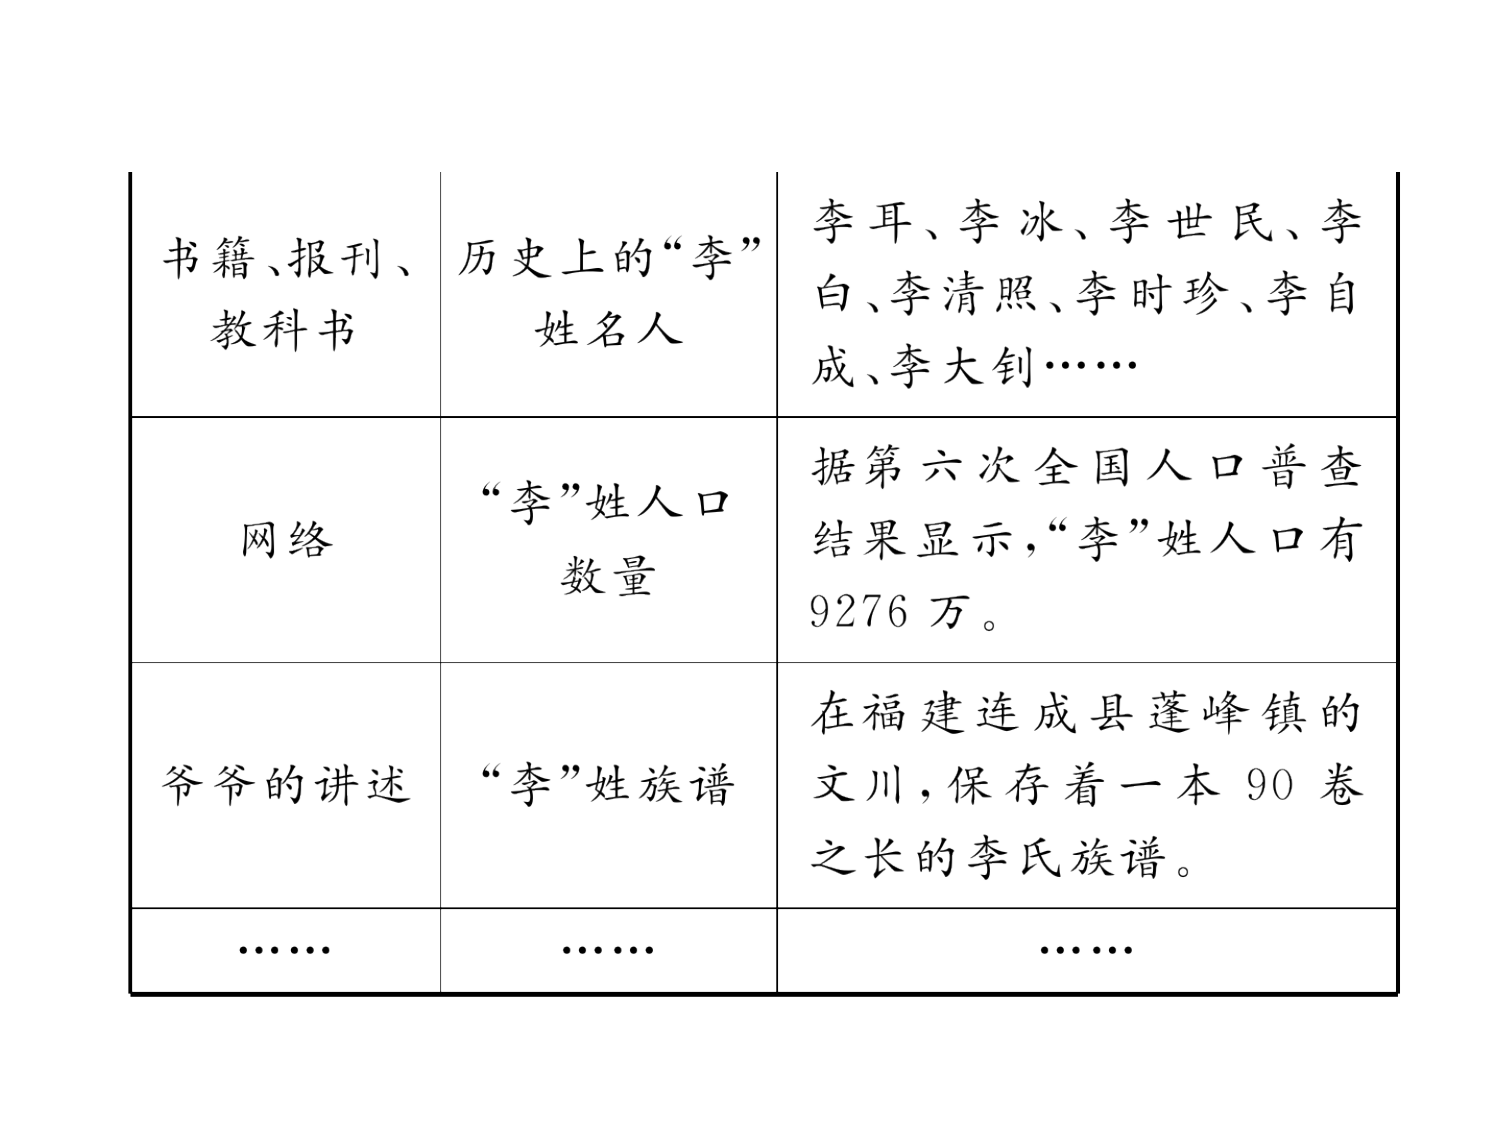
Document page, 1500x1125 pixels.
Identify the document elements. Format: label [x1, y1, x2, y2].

picture [123, 172, 1500, 1023]
